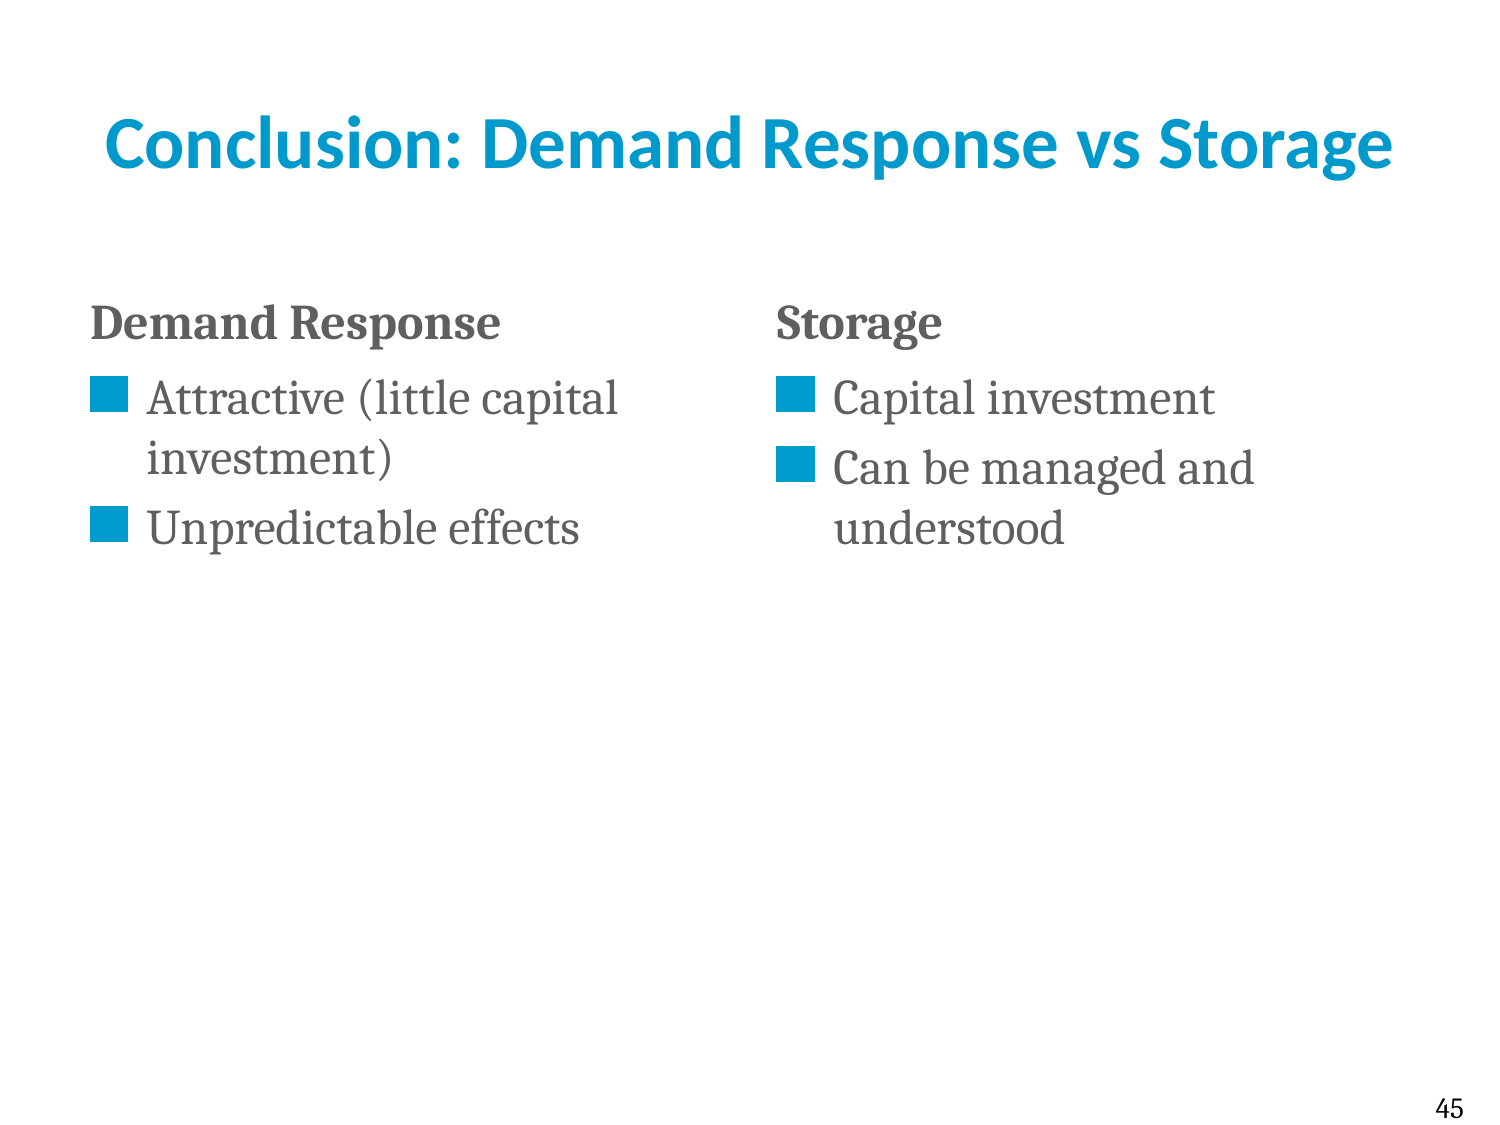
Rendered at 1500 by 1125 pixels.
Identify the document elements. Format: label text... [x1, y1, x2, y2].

footer 45 [1399, 1082, 1500, 1125]
list Attractive (little capital investment) Unpredictable effects [74, 356, 738, 1006]
list Demand Response [74, 251, 738, 356]
list Capital investment Can be managed and understood [761, 356, 1426, 1006]
list Storage [761, 251, 1426, 356]
title Conclusion: Demand Response vs Storage [74, 44, 1426, 233]
